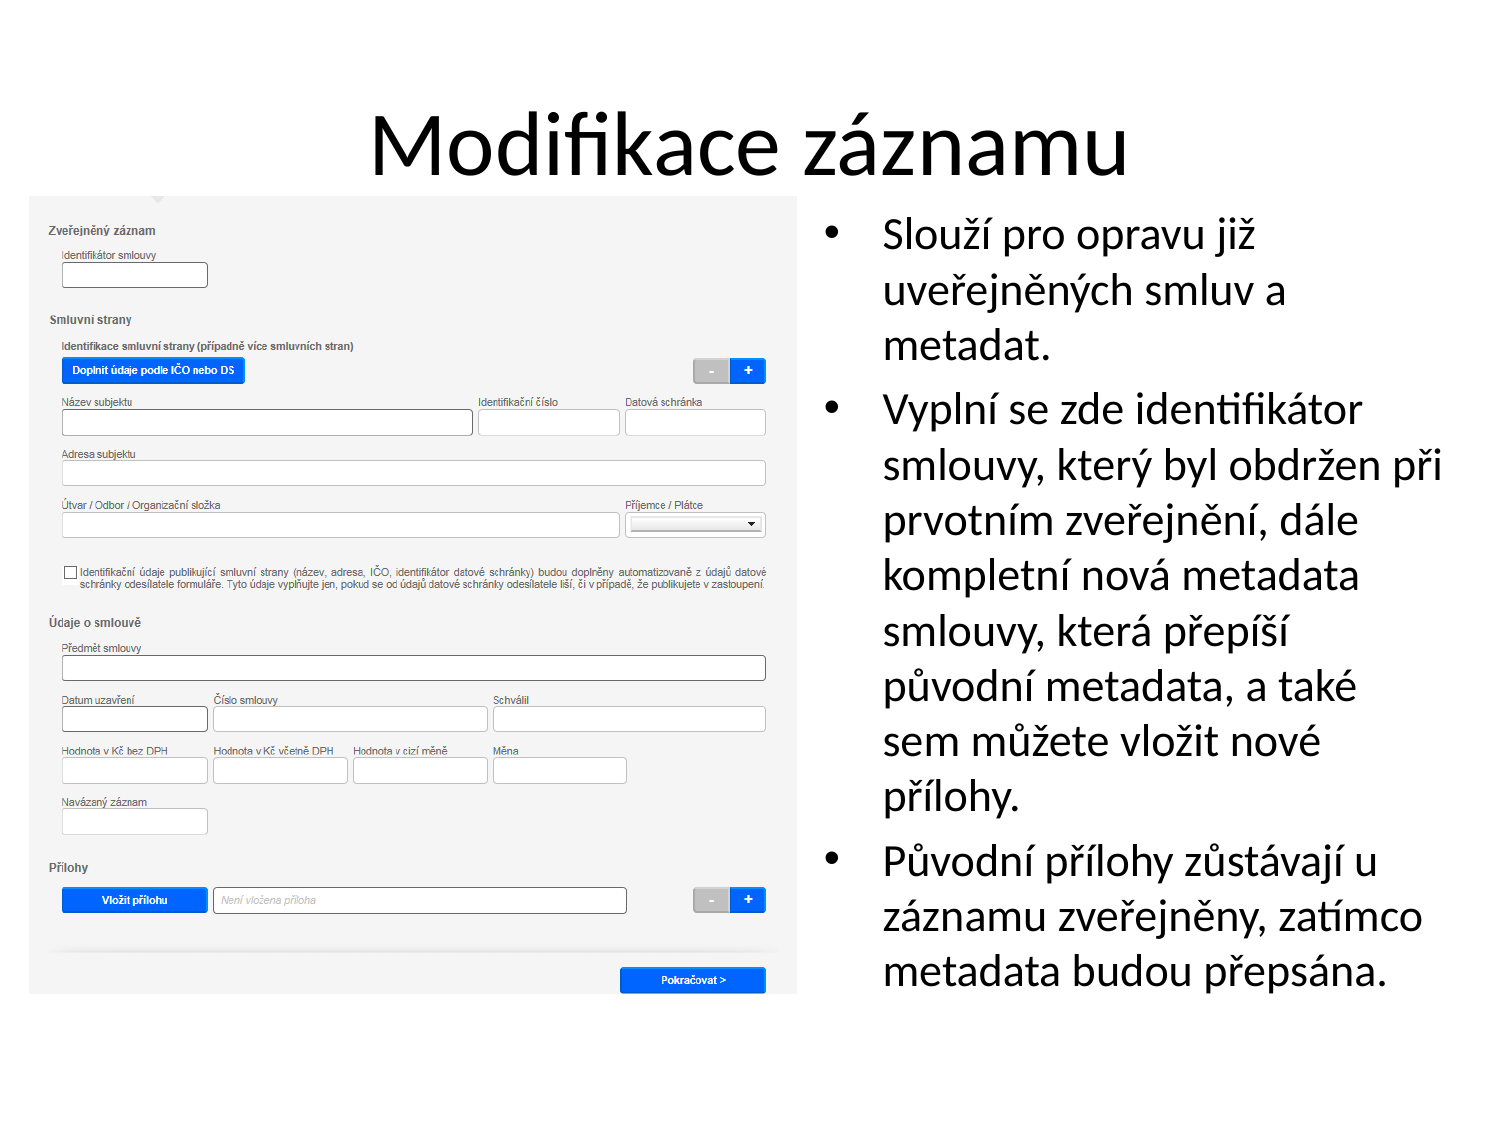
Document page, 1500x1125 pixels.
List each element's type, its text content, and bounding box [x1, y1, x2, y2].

picture [29, 195, 797, 994]
title Modifikace záznamu [75, 45, 1425, 233]
list Slouží pro opravu již uveřejněných smluv a metadat. Vyplní se zde identifikátor smlouvy, který byl obdržen při prvotním zveřejnění, dále kompletní nová metadata smlouvy, která přepíší původní metadata, a také sem můžete vložit nové přílohy. Původní přílohy zůstávají u záznamu zveřejněny, zatímco metadata budou přepsána. [809, 196, 1459, 1005]
